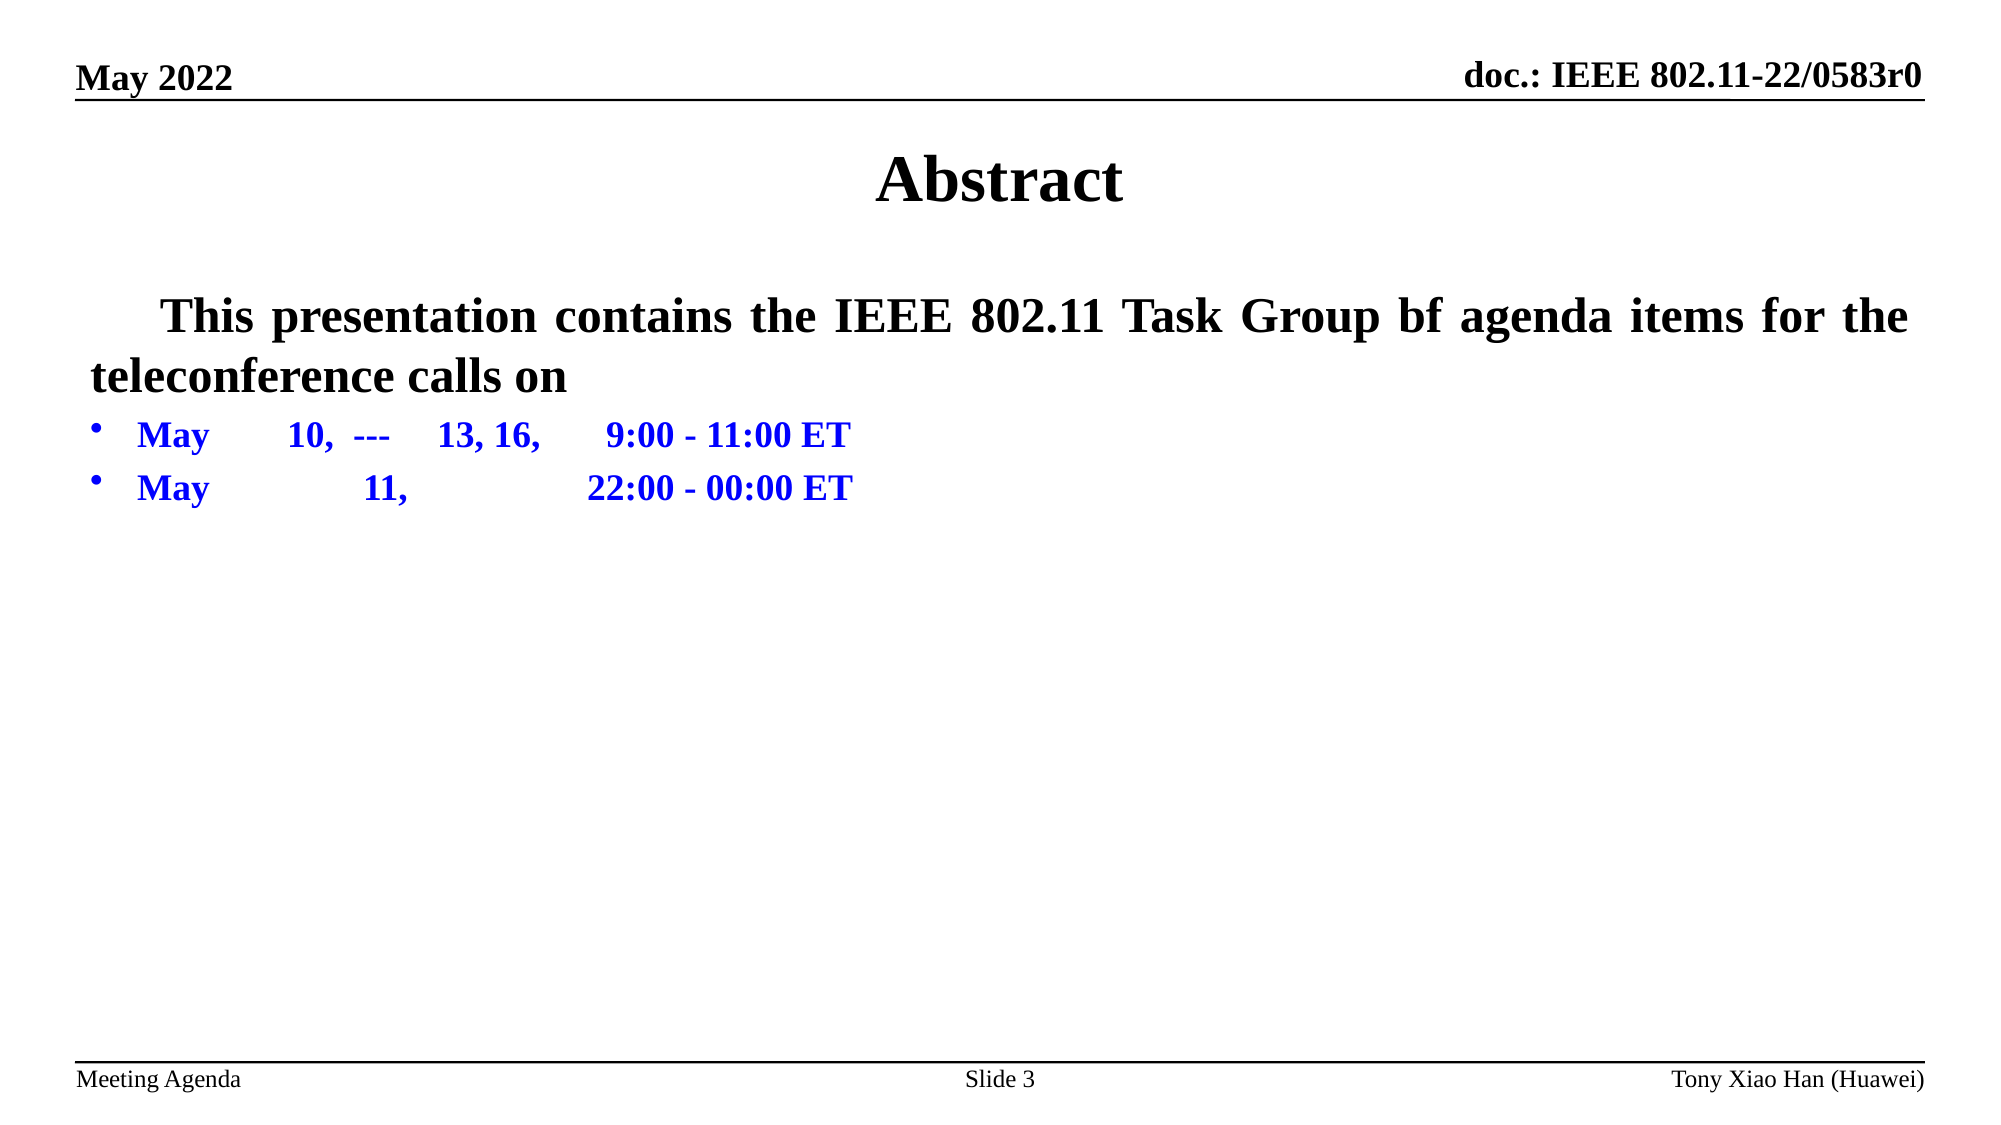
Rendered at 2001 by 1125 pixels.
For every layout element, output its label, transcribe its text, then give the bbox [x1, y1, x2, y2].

text_box This presentation contains the IEEE 802.11 Task Group bf agenda items for the teleconference calls on May 10, --- 13, 16, 9:00 - 11:00 ET May 11, 22:00 - 00:00 ET [75, 274, 1925, 950]
text_box Abstract [362, 87, 1638, 263]
